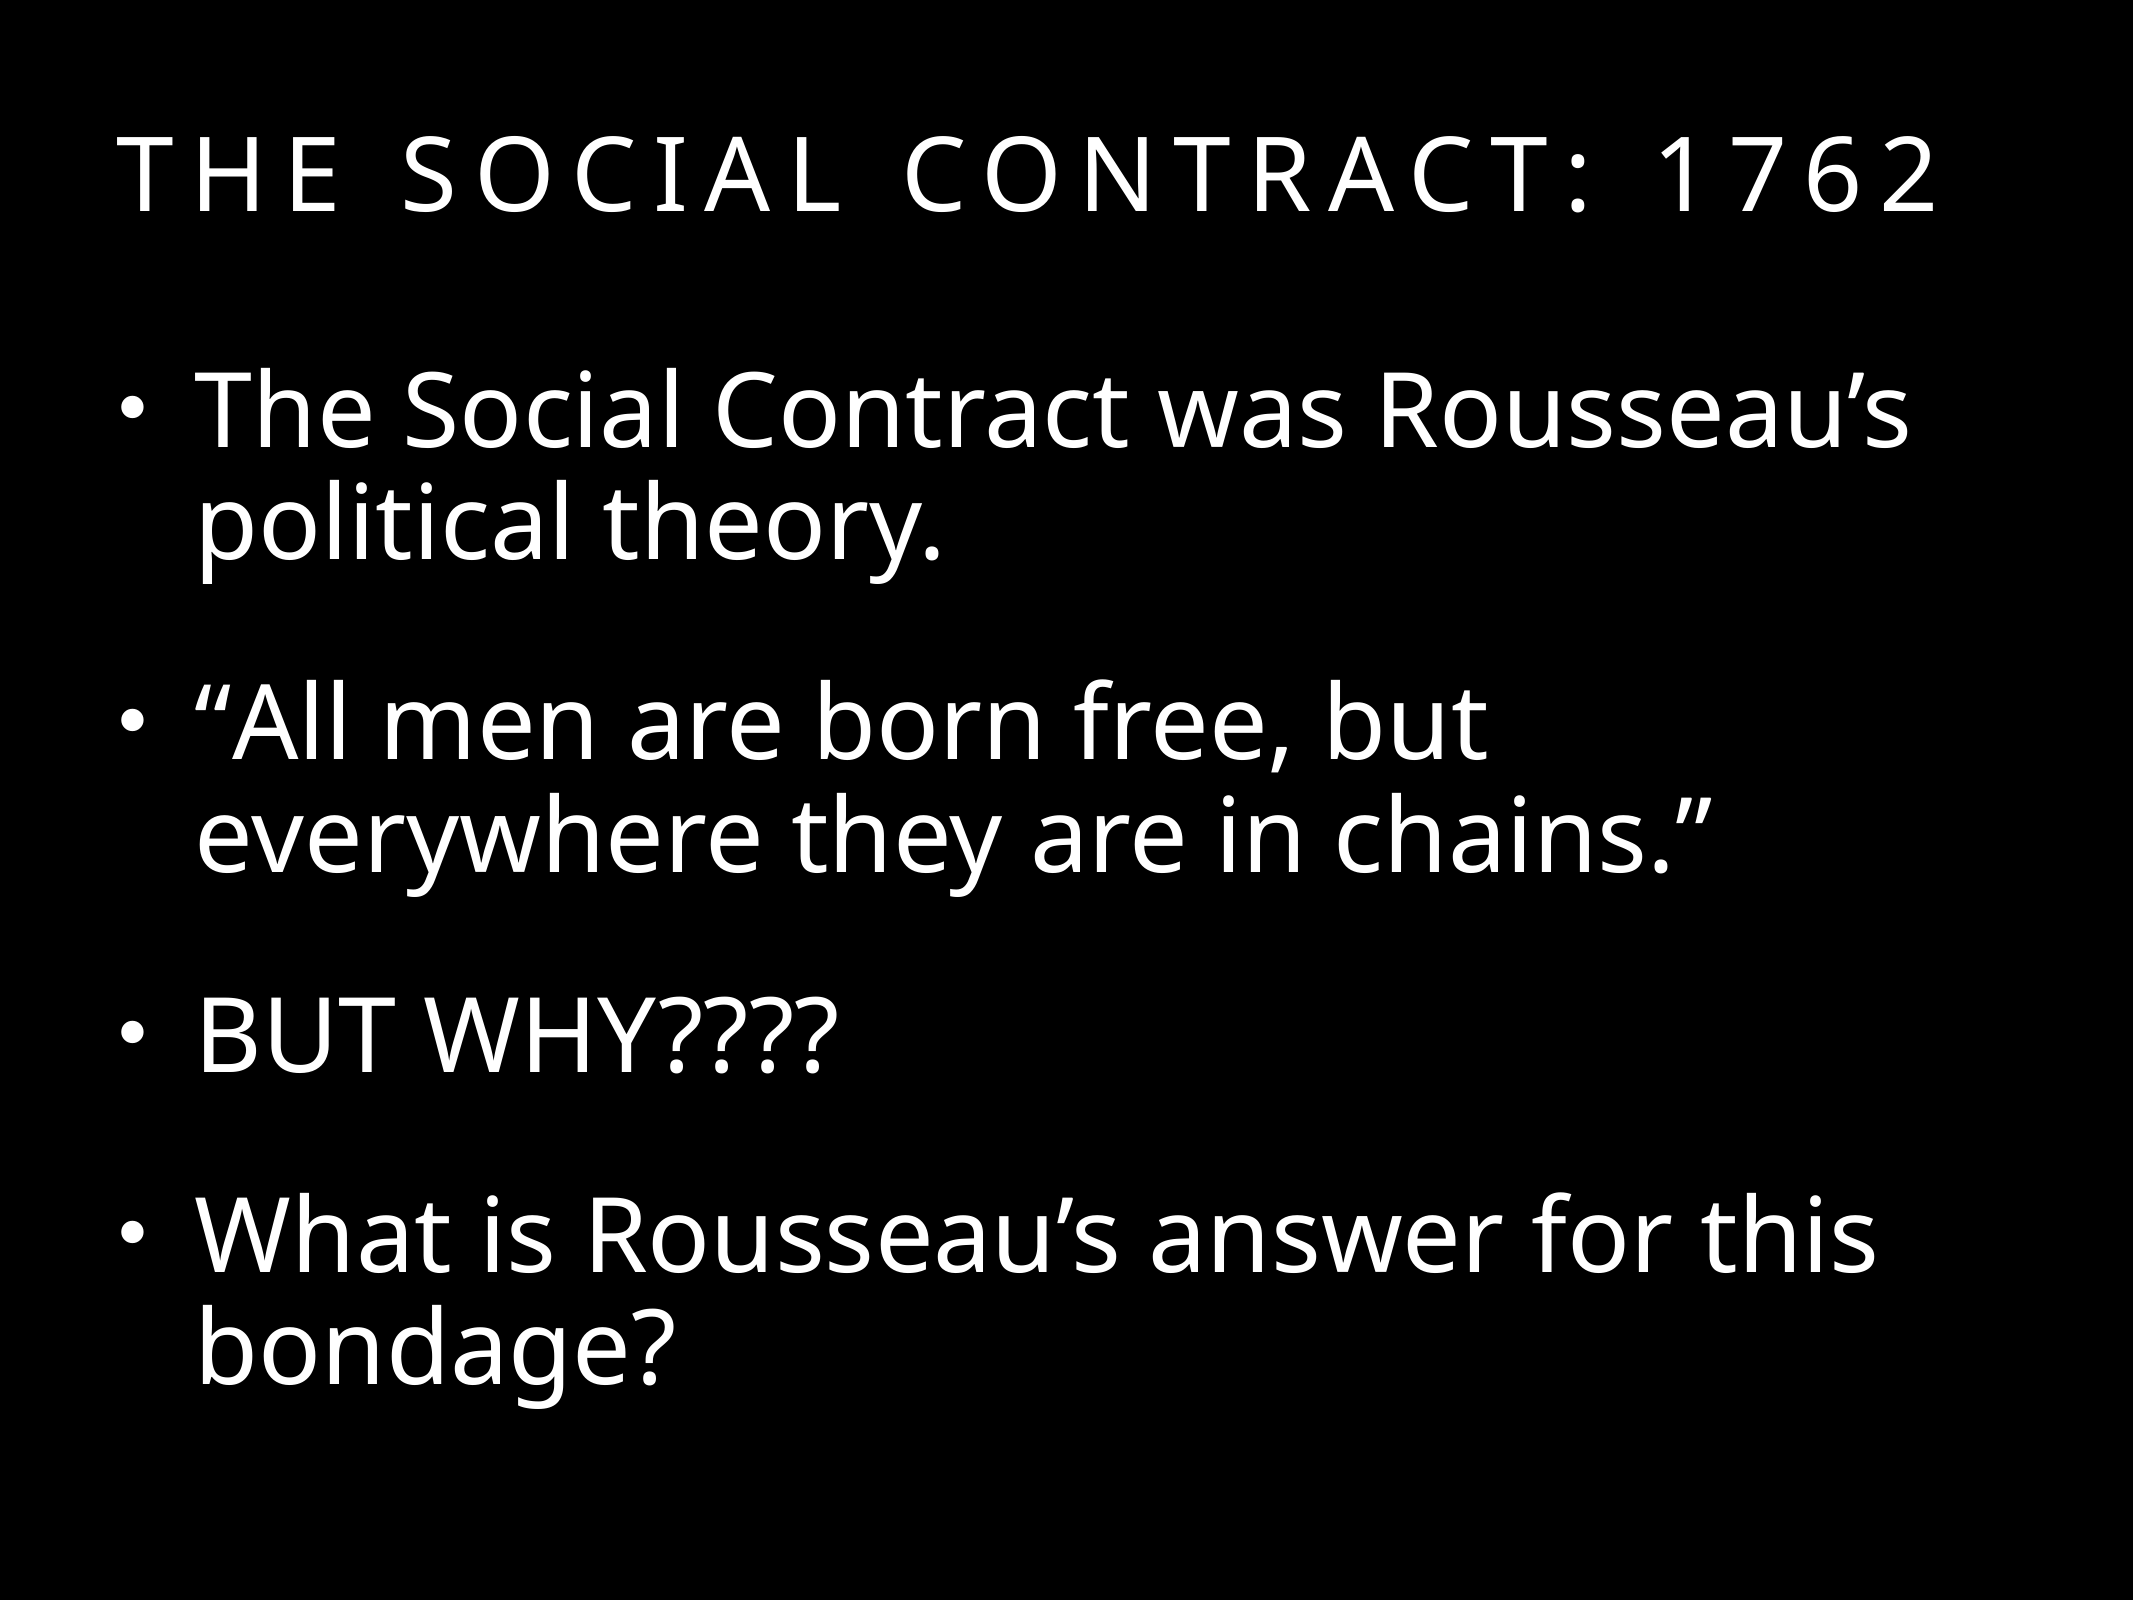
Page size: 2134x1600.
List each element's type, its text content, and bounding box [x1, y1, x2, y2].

list The Social Contract was Rousseau’s political theory. “All men are born free, but everywhere they are in chains.” BUT WHY???? What is Rousseau’s answer for this bondage? [107, 330, 2026, 1434]
title The Social Contract: 1762 [107, 99, 2026, 330]
